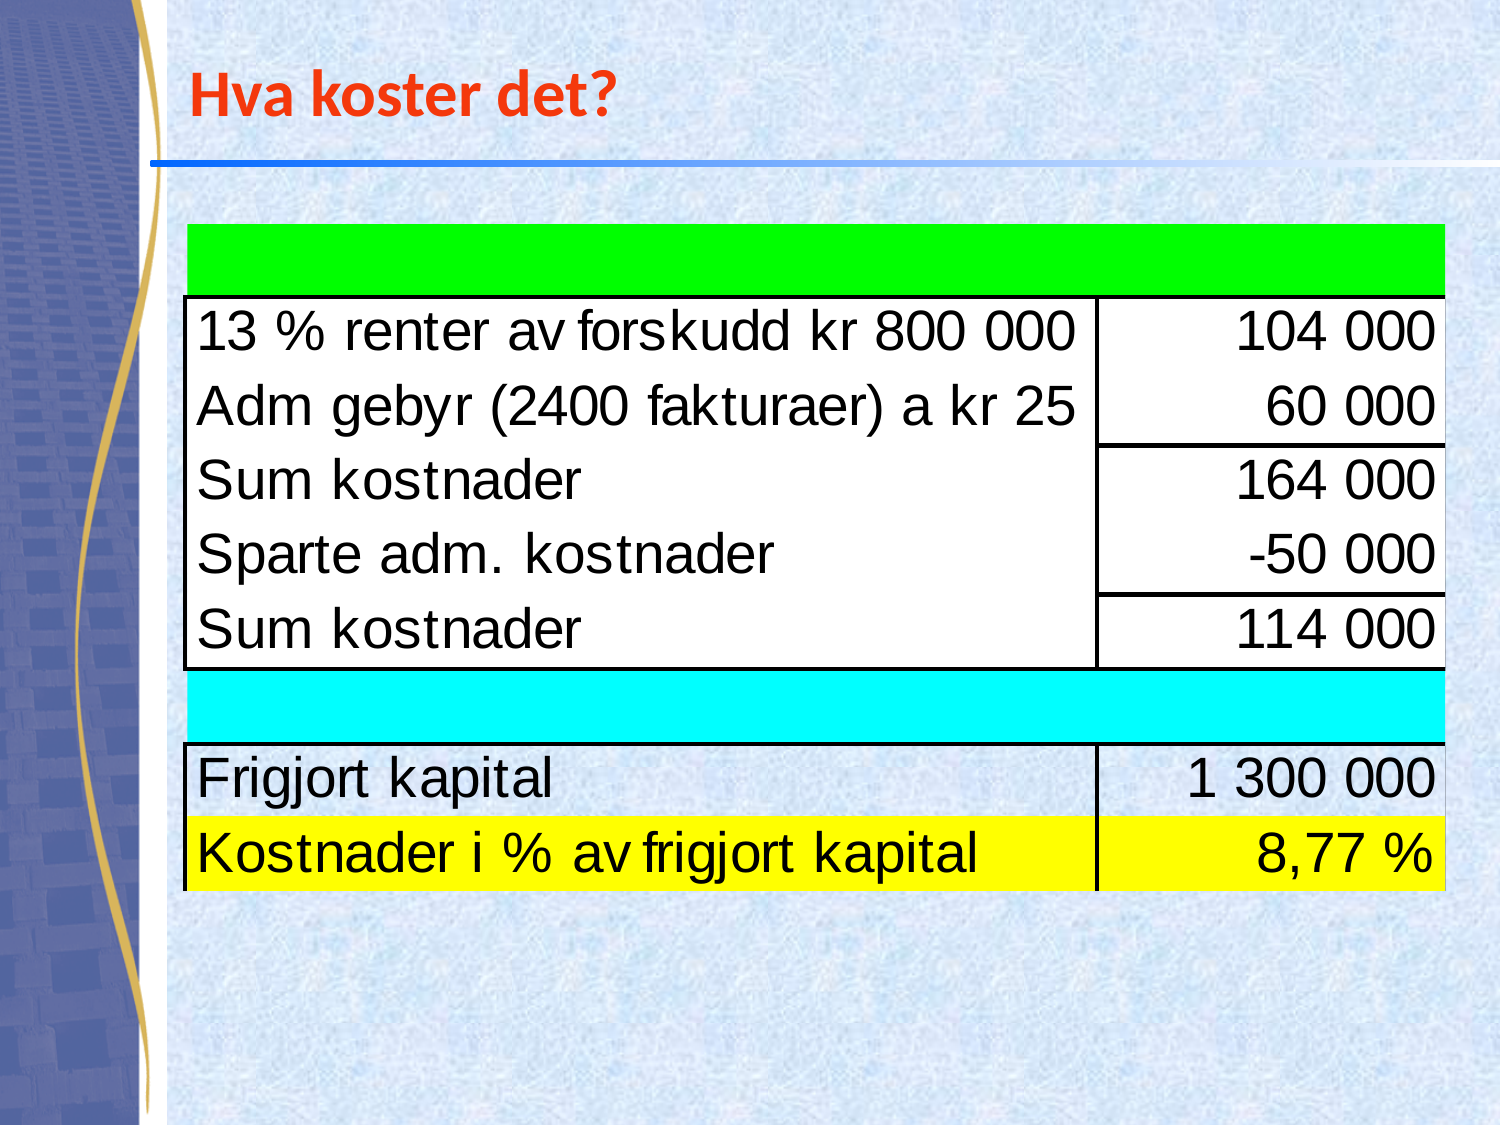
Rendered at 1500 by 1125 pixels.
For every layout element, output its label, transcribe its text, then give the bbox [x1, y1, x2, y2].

picture [0, 0, 1500, 1125]
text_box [182, 219, 1450, 896]
title Hva koster det? [174, 19, 1500, 166]
